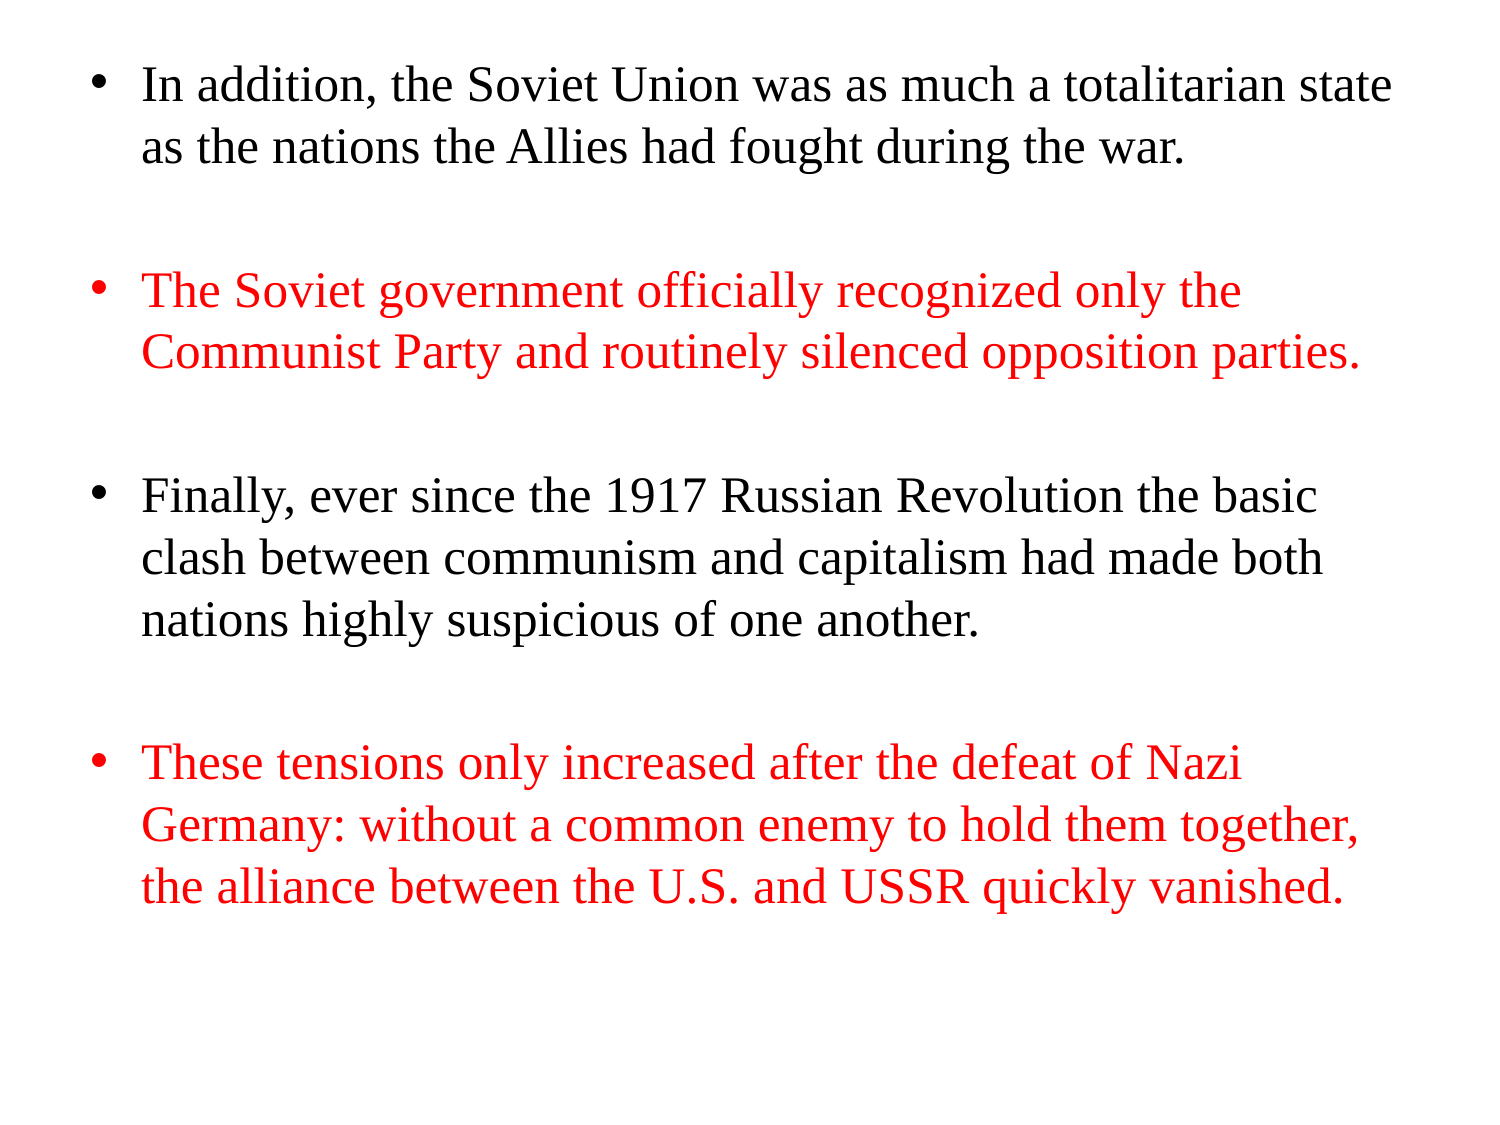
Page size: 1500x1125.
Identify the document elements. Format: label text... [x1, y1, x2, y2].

list In addition, the Soviet Union was as much a totalitarian state as the nations the Allies had fought during the war. The Soviet government officially recognized only the Communist Party and routinely silenced opposition parties. Finally, ever since the 1917 Russian Revolution the basic clash between communism and capitalism had made both nations highly suspicious of one another. These tensions only increased after the defeat of Nazi Germany: without a common enemy to hold them together, the alliance between the U.S. and USSR quickly vanished. [75, 42, 1425, 1005]
